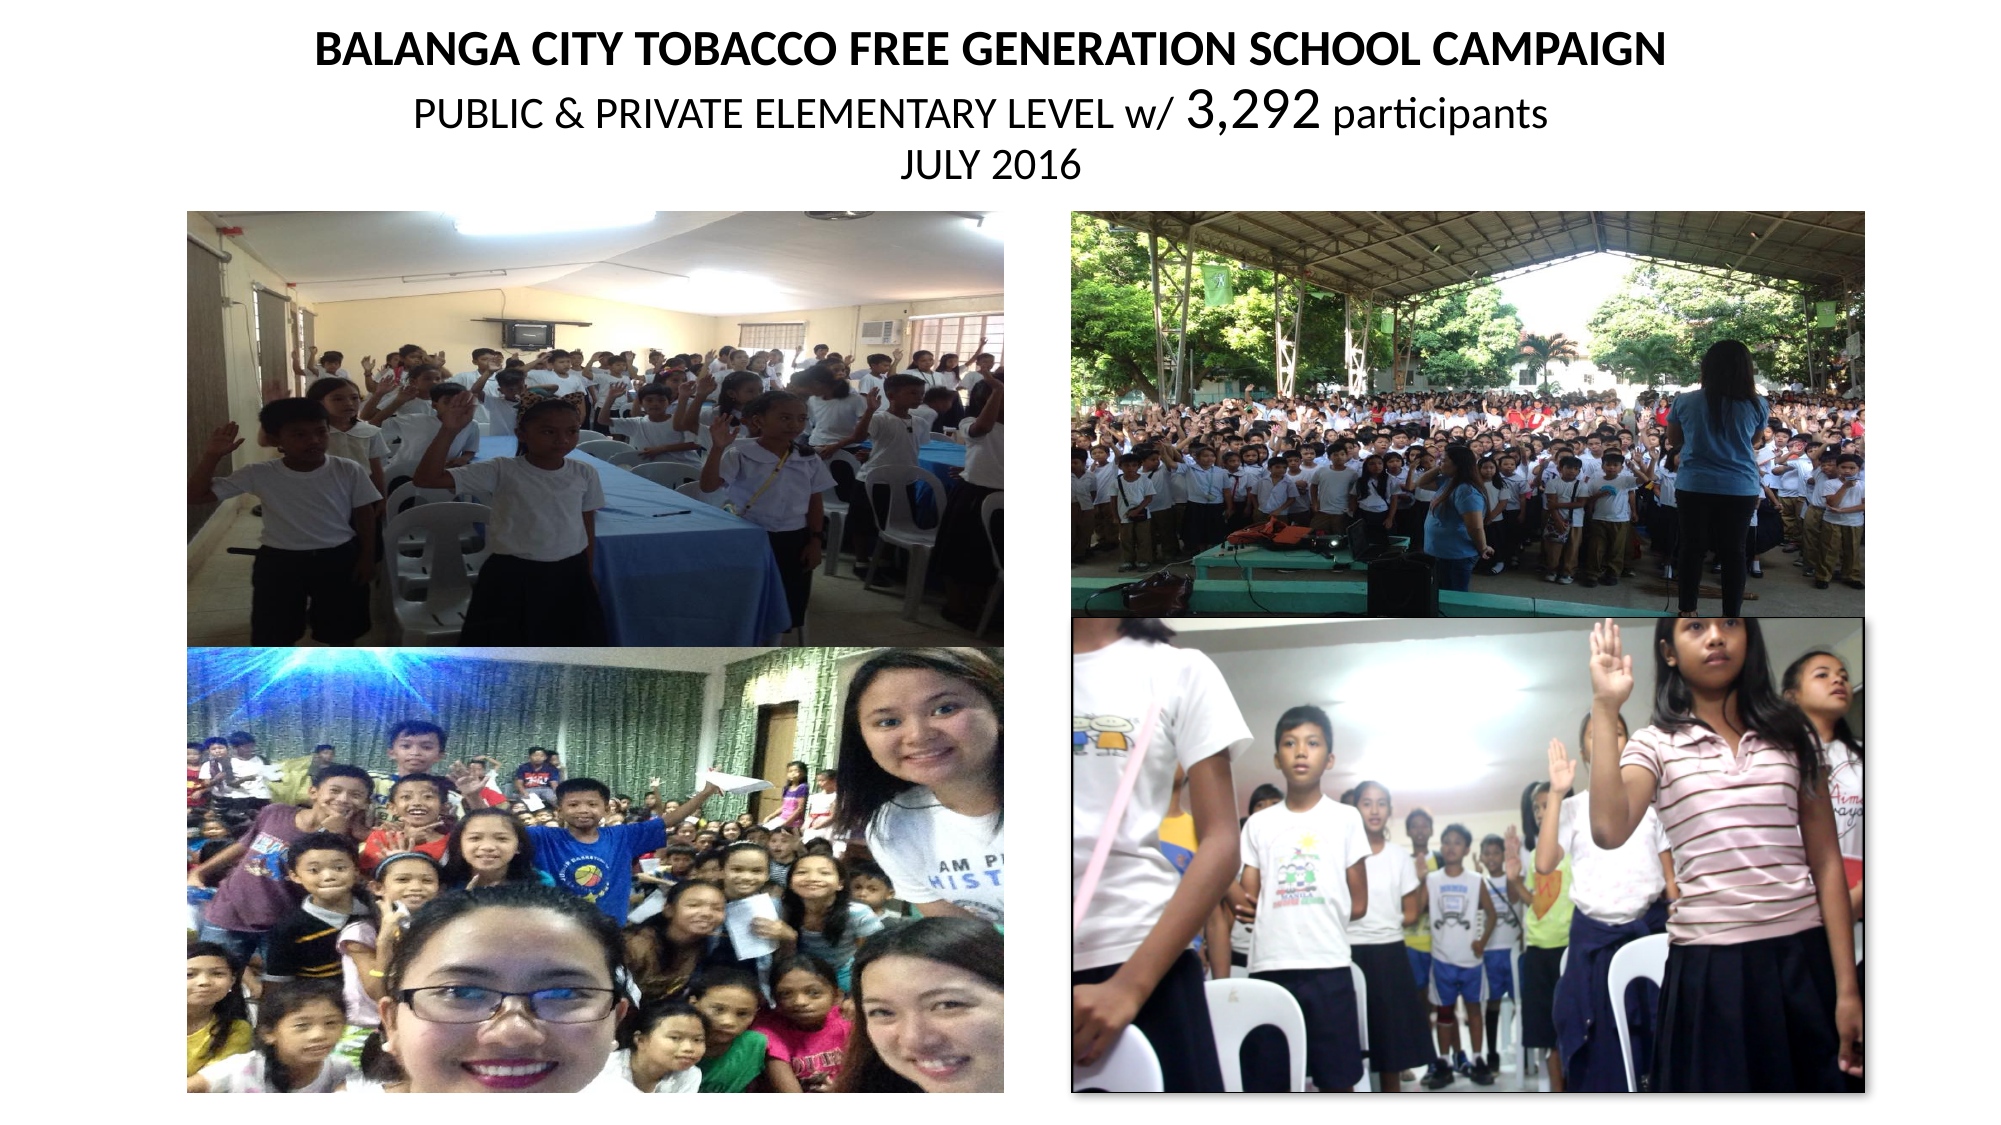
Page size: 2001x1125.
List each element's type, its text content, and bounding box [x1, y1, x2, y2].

title BALANGA CITY TOBACCO FREE GENERATION SCHOOL CAMPAIGN PUBLIC & PRIVATE ELEMENTARY LEVEL w/ 3,292 participants JULY 2016 [260, 0, 1722, 212]
picture [1071, 211, 1865, 1093]
picture [187, 211, 1004, 1093]
